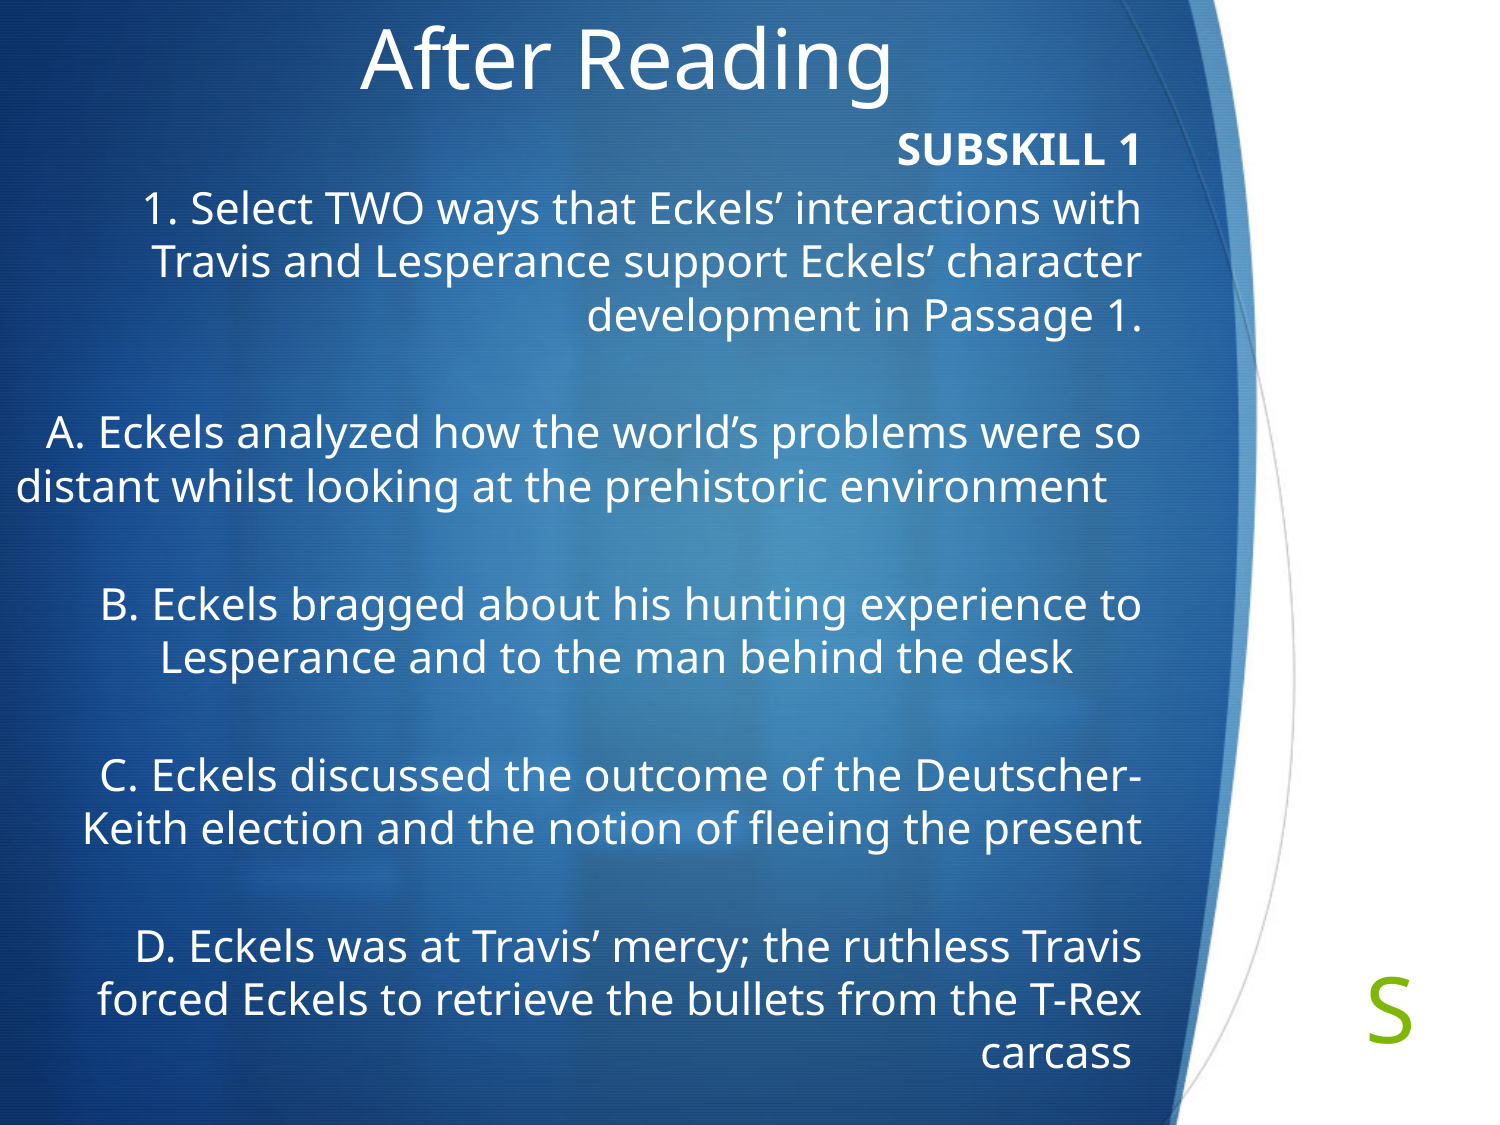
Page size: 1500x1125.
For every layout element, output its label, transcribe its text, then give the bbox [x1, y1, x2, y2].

title After Reading [0, 0, 934, 113]
picture [0, 0, 1500, 1125]
list SUBSKILL 1 1. Select TWO ways that Eckels’ interactions with Travis and Lesperance support Eckels’ character development in Passage 1. A. Eckels analyzed how the world’s problems were so distant whilst looking at the prehistoric environment B. Eckels bragged about his hunting experience to Lesperance and to the man behind the desk C. Eckels discussed the outcome of the Deutscher-Keith election and the notion of fleeing the present D. Eckels was at Travis’ mercy; the ruthless Travis forced Eckels to retrieve the bullets from the T-Rex carcass [0, 113, 1159, 1104]
